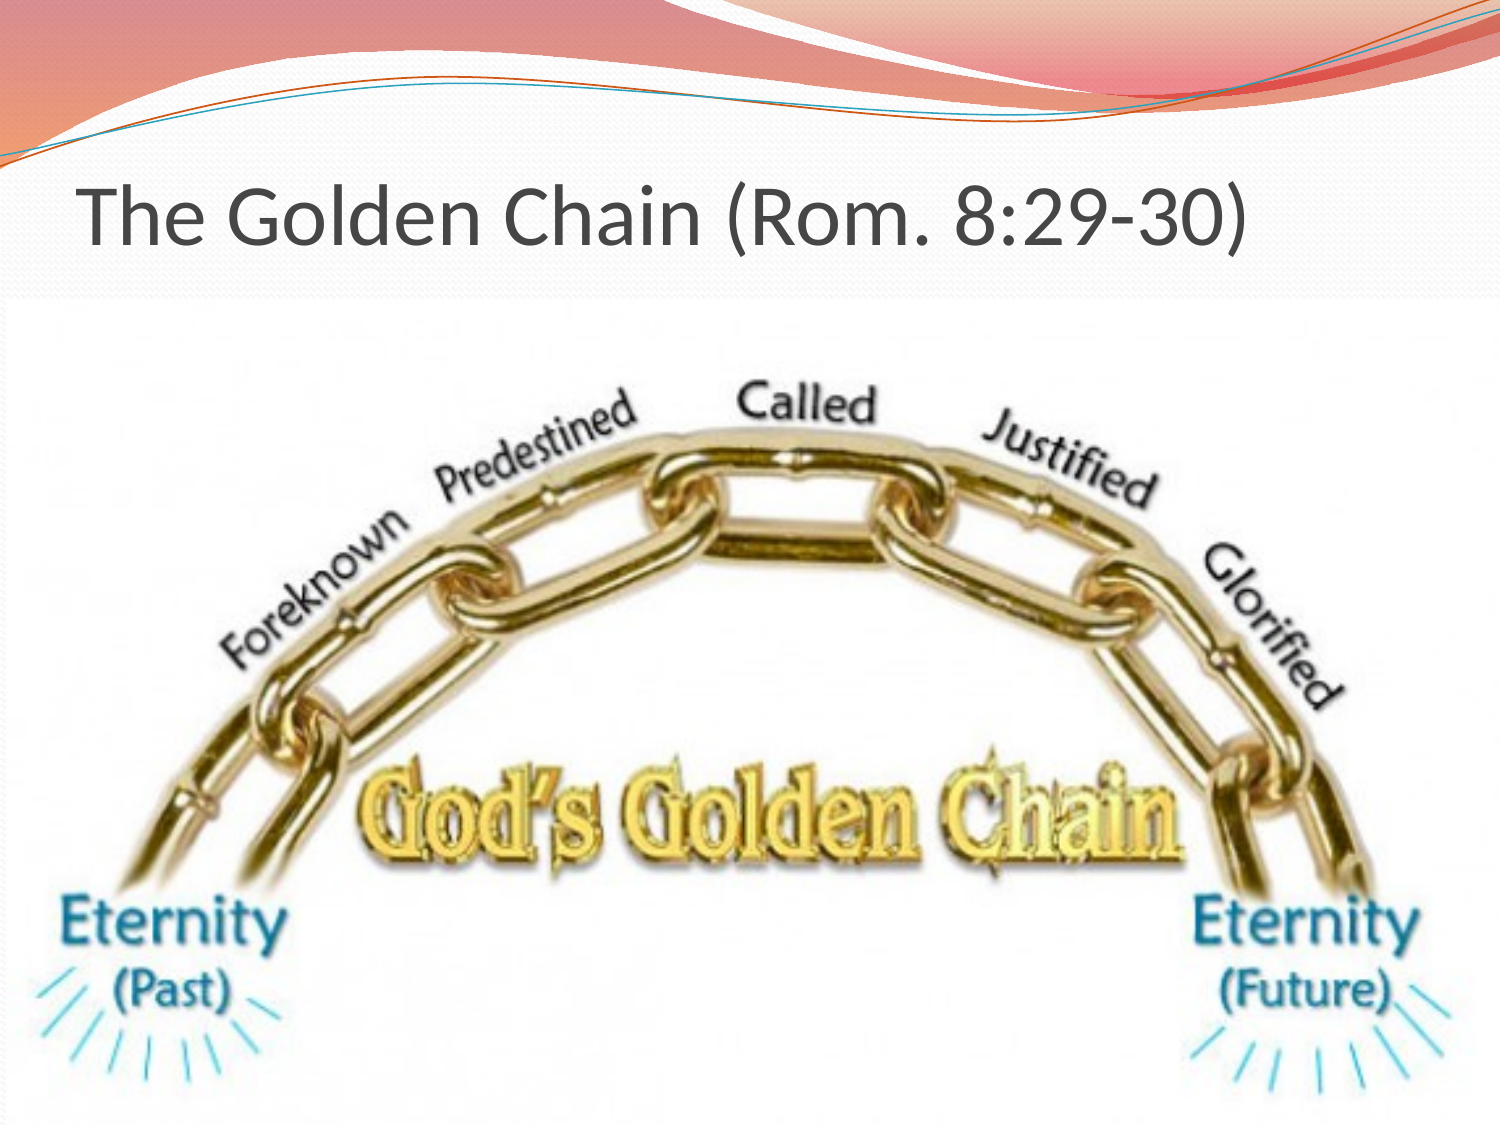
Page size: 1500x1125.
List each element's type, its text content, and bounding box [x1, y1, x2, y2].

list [6, 299, 1500, 1125]
title The Golden Chain (Rom. 8:29-30) [75, 75, 1425, 263]
